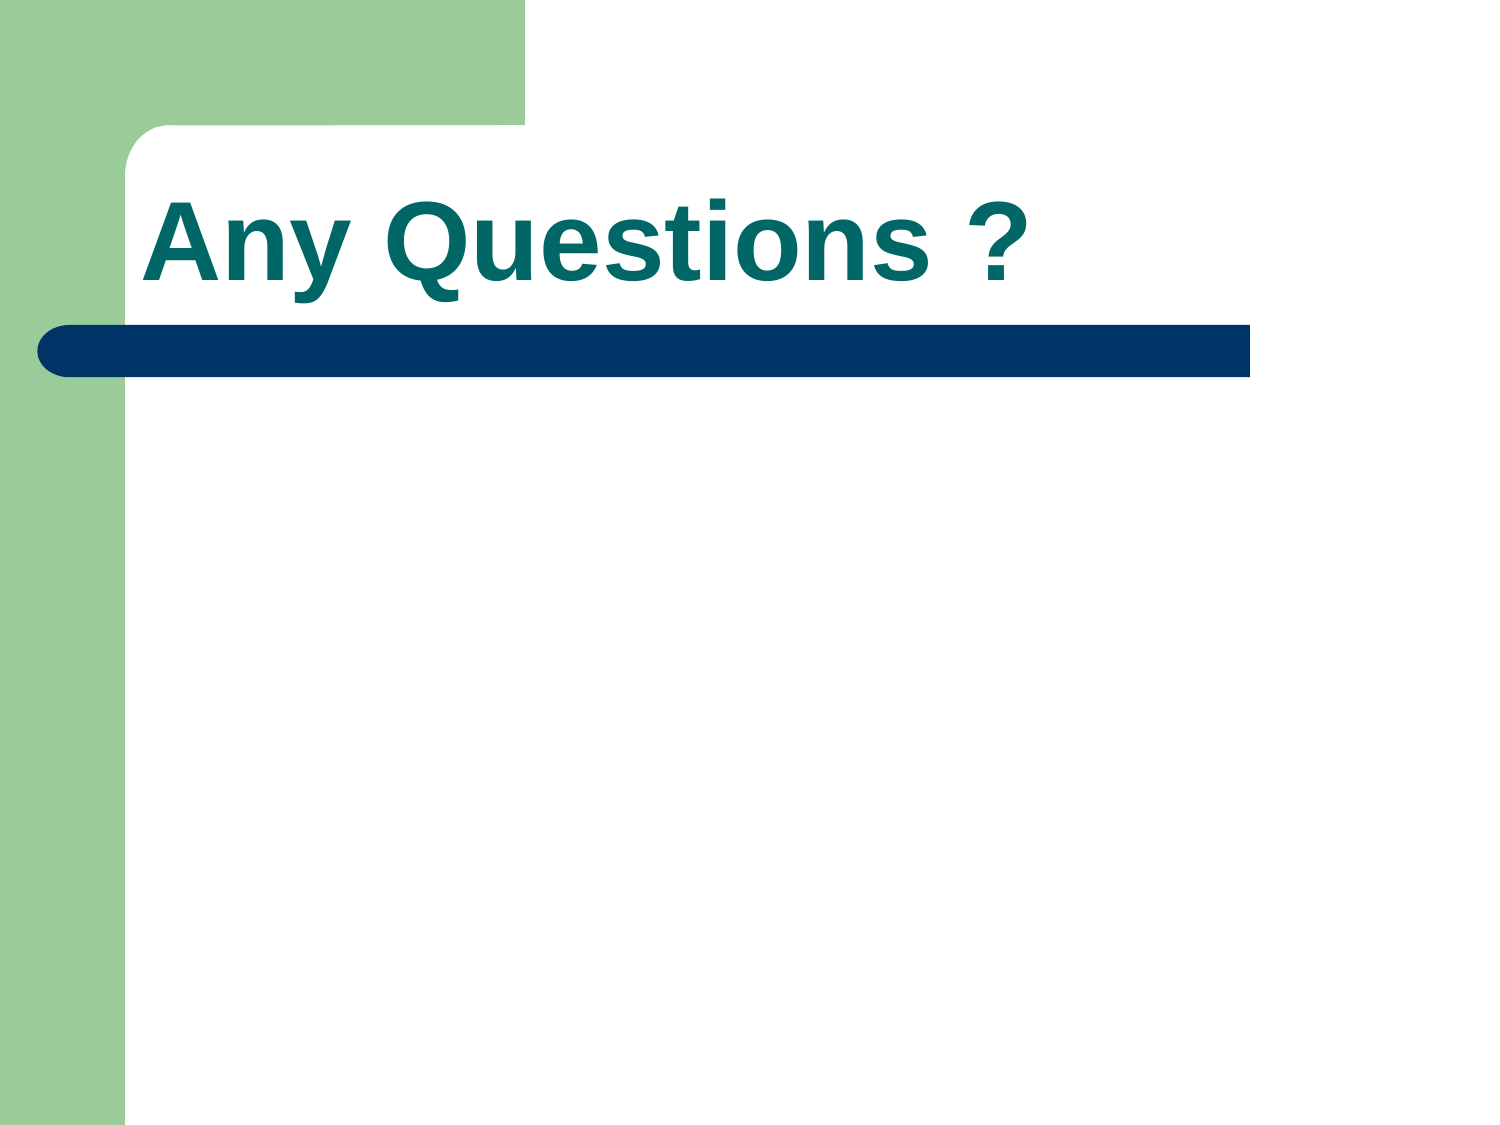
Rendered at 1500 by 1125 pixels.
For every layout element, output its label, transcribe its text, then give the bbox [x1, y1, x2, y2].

title Any Questions ? [124, 124, 1426, 313]
